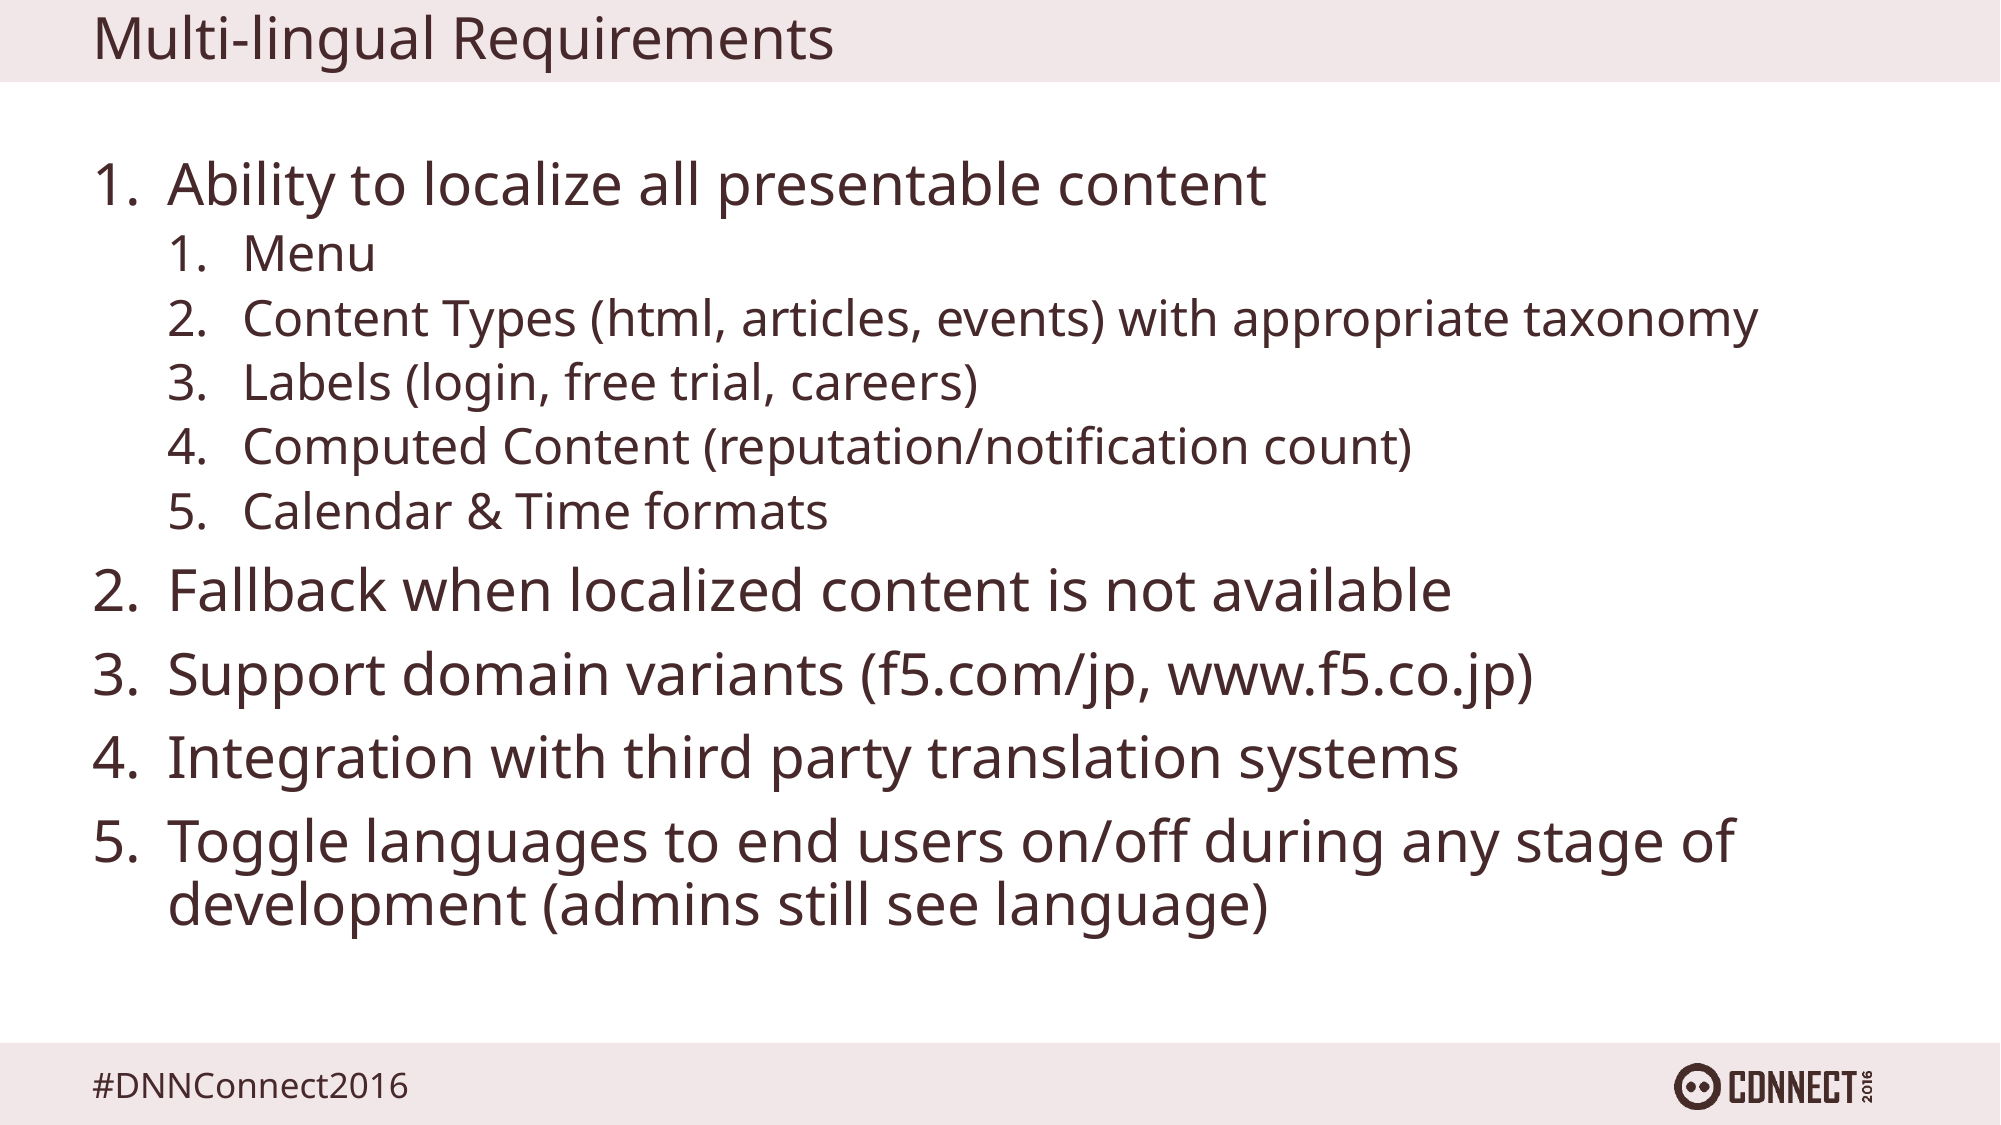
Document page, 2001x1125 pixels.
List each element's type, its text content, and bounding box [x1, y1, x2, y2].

picture [1674, 1063, 1872, 1110]
list Ability to localize all presentable content Menu Content Types (html, articles, events) with appropriate taxonomy Labels (login, free trial, careers) Computed Content (reputation/notification count) Calendar & Time formats Fallback when localized content is not available Support domain variants (f5.com/jp, www.f5.co.jp) Integration with third party translation systems Toggle languages to end users on/off during any stage of development (admins still see language) [77, 147, 1844, 997]
title Multi-lingual Requirements [77, 0, 2000, 83]
